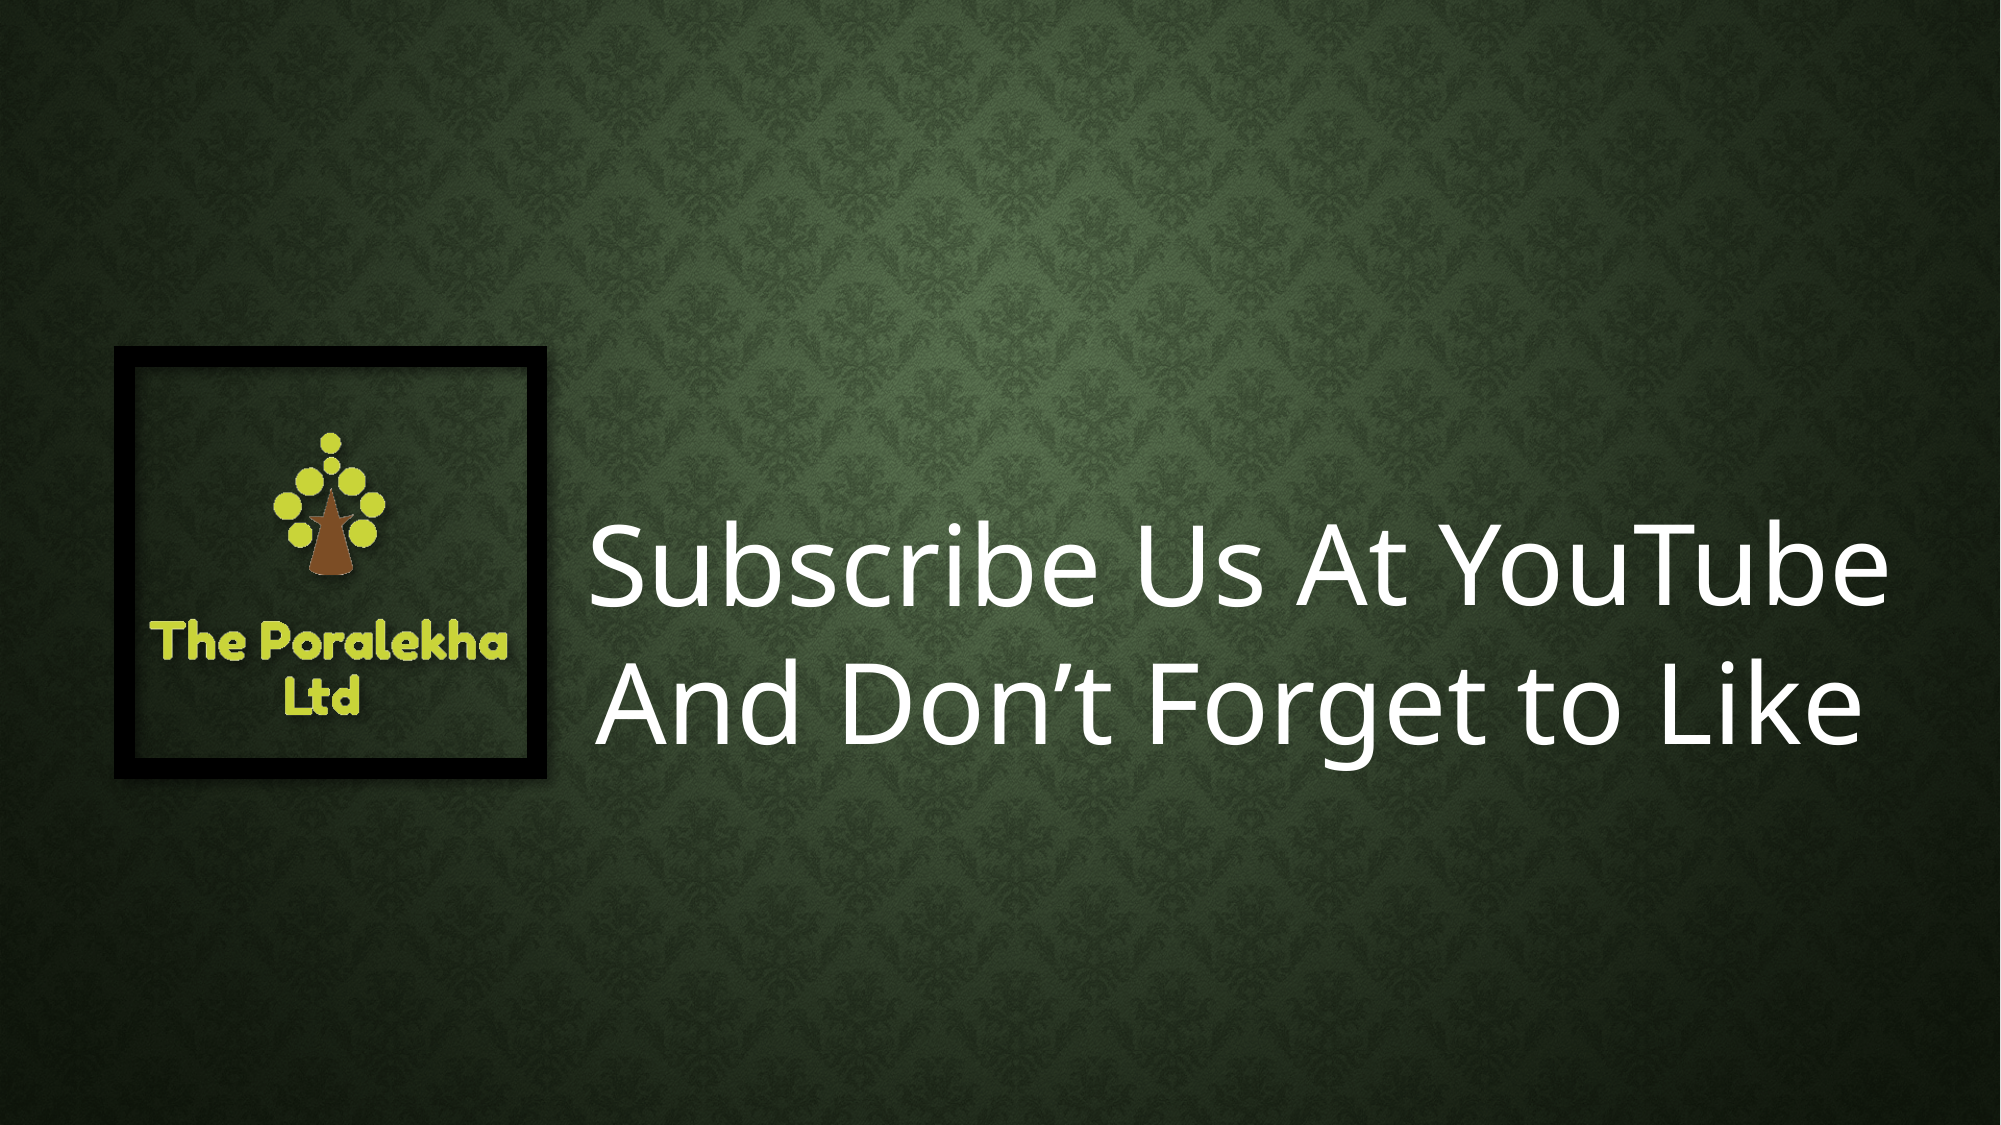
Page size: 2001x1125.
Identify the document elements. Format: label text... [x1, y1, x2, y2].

text_box At YouTube [1281, 485, 1908, 636]
text_box And Don’t Forget to Like [580, 624, 1882, 775]
picture [134, 366, 528, 759]
text_box Subscribe Us [570, 486, 1281, 637]
